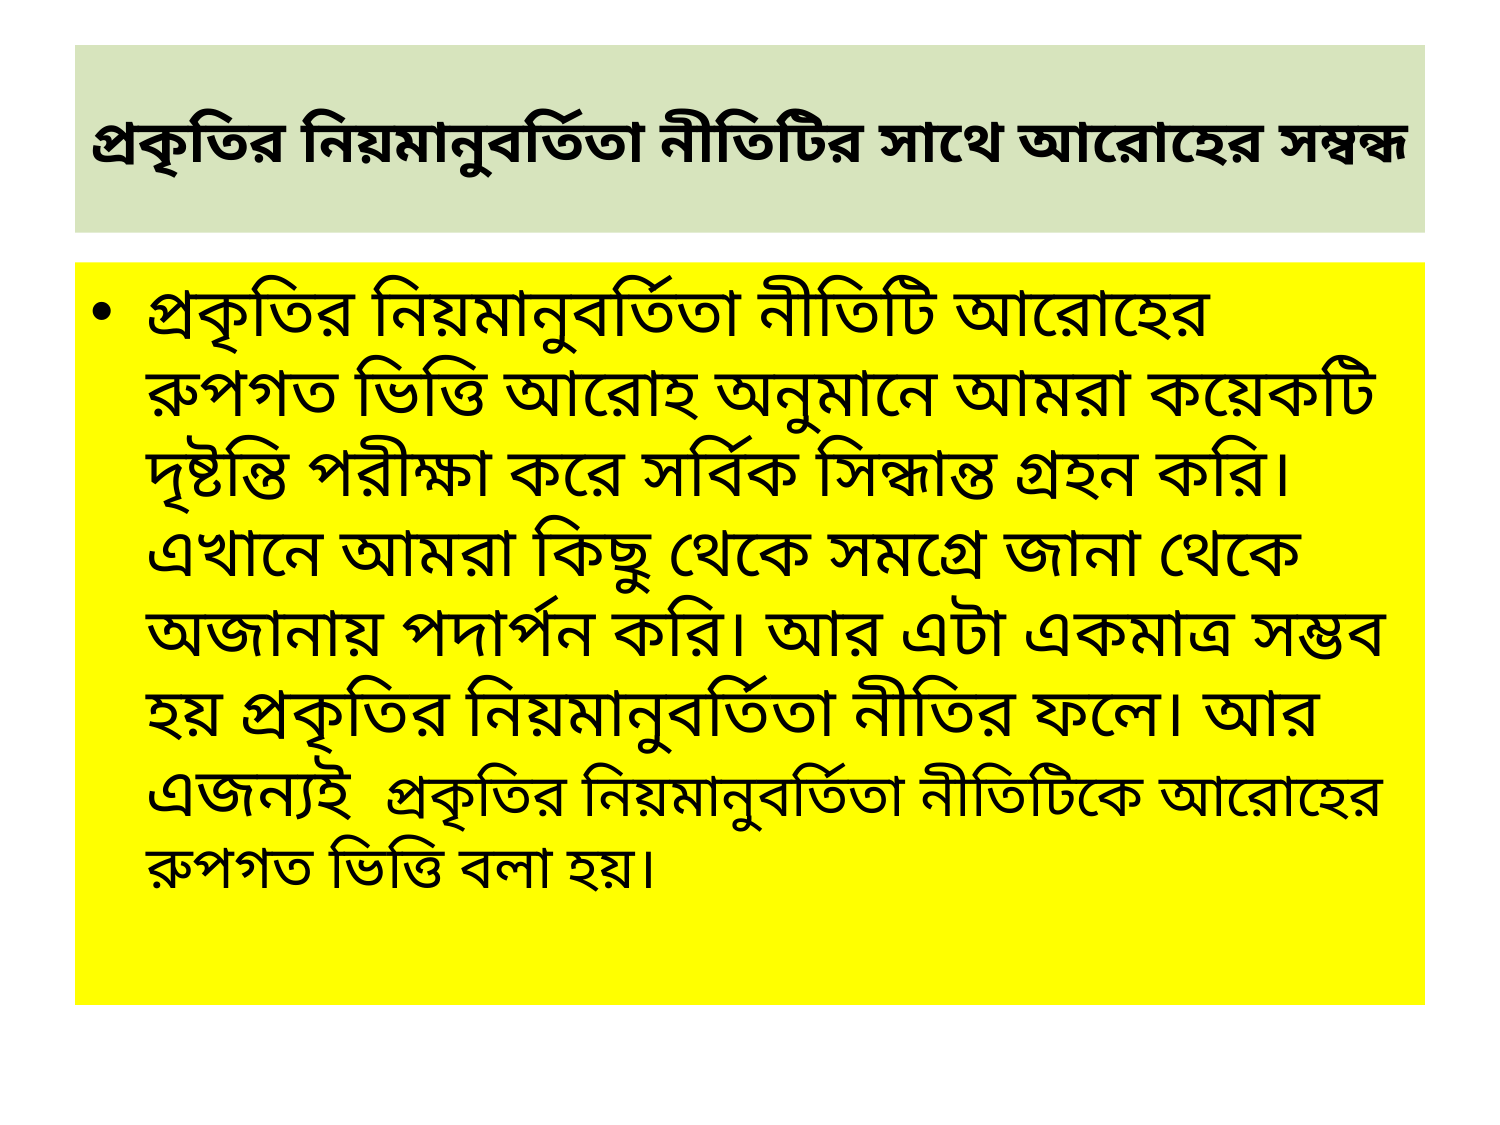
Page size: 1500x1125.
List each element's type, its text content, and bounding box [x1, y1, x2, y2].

title প্রকৃতির নিয়মানুবর্তিতা নীতিটির সাথে আরোহের সম্বন্ধ [75, 45, 1425, 233]
list প্রকৃতির নিয়মানুবর্তিতা নীতিটি আরোহের রুপগত ভিত্তি আরোহ অনুমানে আমরা কয়েকটি দৃষ্টন্তি পরীক্ষা করে সর্বিক সিন্ধান্ত গ্রহন করি। এখানে আমরা কিছু থেকে সমগ্রে জানা থেকে অজানায় পদার্পন করি। আর এটা একমাত্র সম্ভব হয় প্রকৃতির নিয়মানুবর্তিতা নীতির ফলে। আর এজন্যই প্রকৃতির নিয়মানুবর্তিতা নীতিটিকে আরোহের রুপগত ভিত্তি বলা হয়। [75, 262, 1425, 1005]
